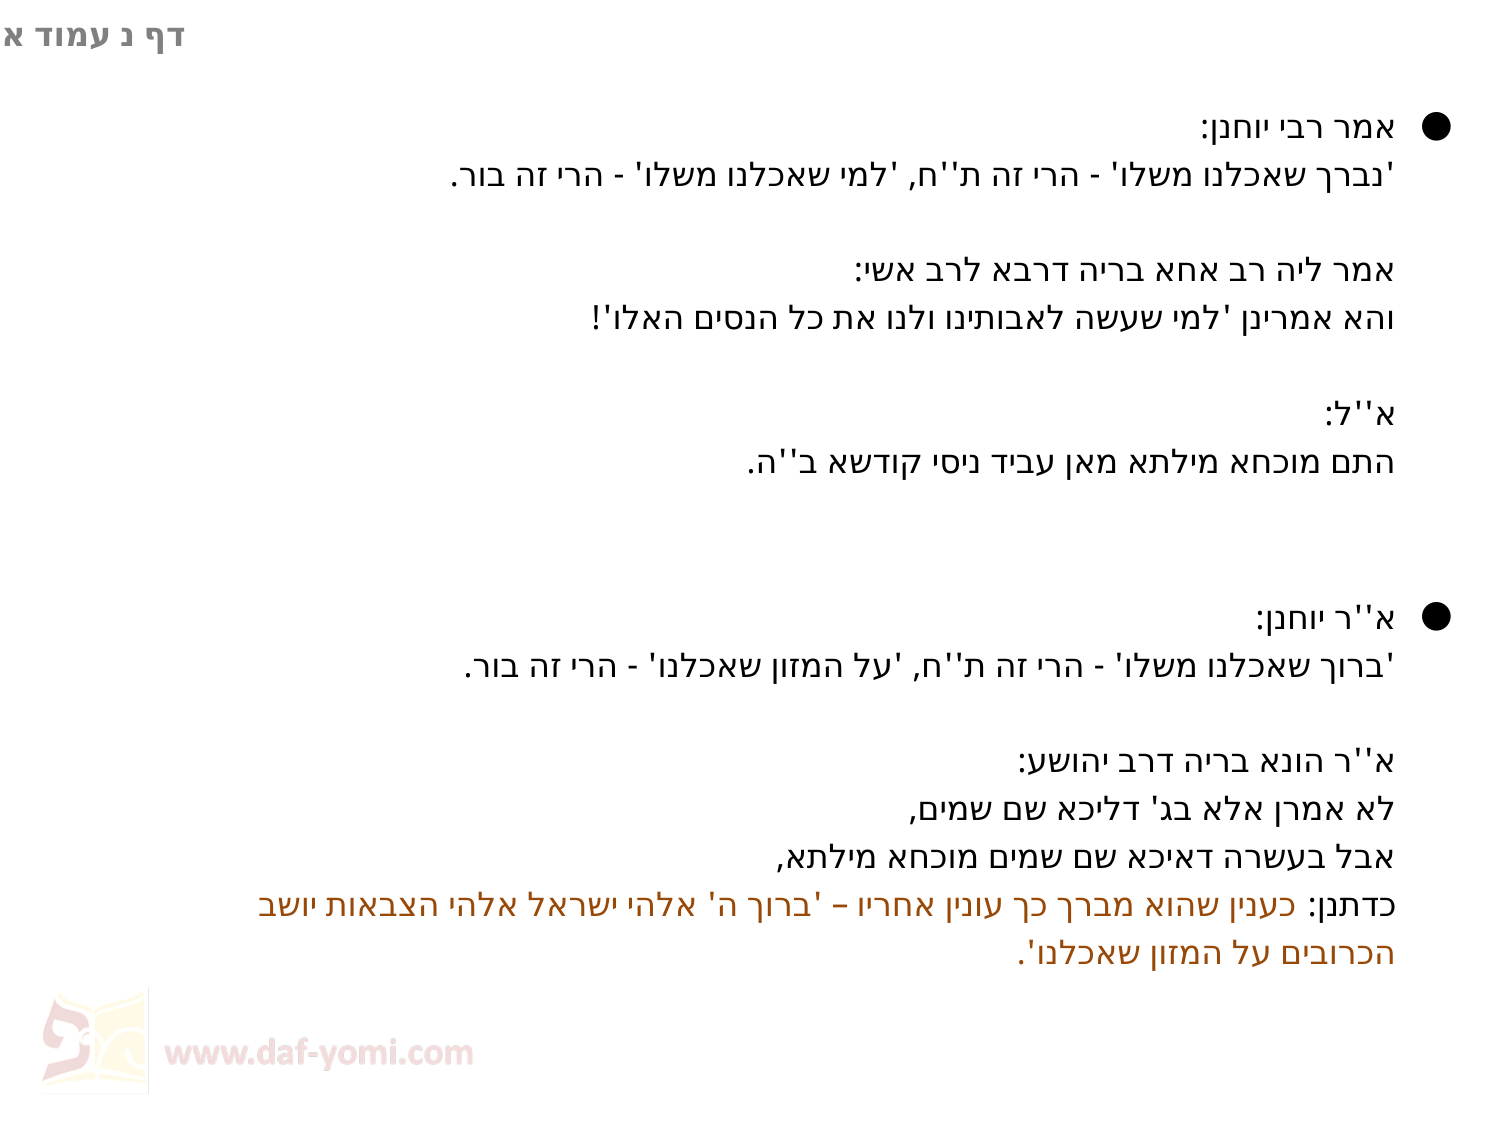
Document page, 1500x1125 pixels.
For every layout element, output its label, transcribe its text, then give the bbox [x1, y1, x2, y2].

text_box ● ● [1408, 91, 1468, 642]
text_box דף נ עמוד א [0, 5, 201, 61]
picture [40, 987, 553, 1098]
text_box אמר רבי יוחנן: 'נברך שאכלנו משלו' - הרי זה ת''ח, 'למי שאכלנו משלו' - הרי זה בור. אמר ליה רב אחא בריה דרבא לרב אשי: והא אמרינן 'למי שעשה לאבותינו ולנו את כל הנסים האלו'! א''ל: התם מוכחא מילתא מאן עביד ניסי קודשא ב''ה. א''ר יוחנן: 'ברוך שאכלנו משלו' - הרי זה ת''ח, 'על המזון שאכלנו' - הרי זה בור. א''ר הונא בריה דרב יהושע: לא אמרן אלא בג' דליכא שם שמים, אבל בעשרה דאיכא שם שמים מוכחא מילתא, כדתנן: כענין שהוא מברך כך עונין אחריו – 'ברוך ה' אלהי ישראל אלהי הצבאות יושב הכרובים על המזון שאכלנו'. [194, 89, 1412, 979]
